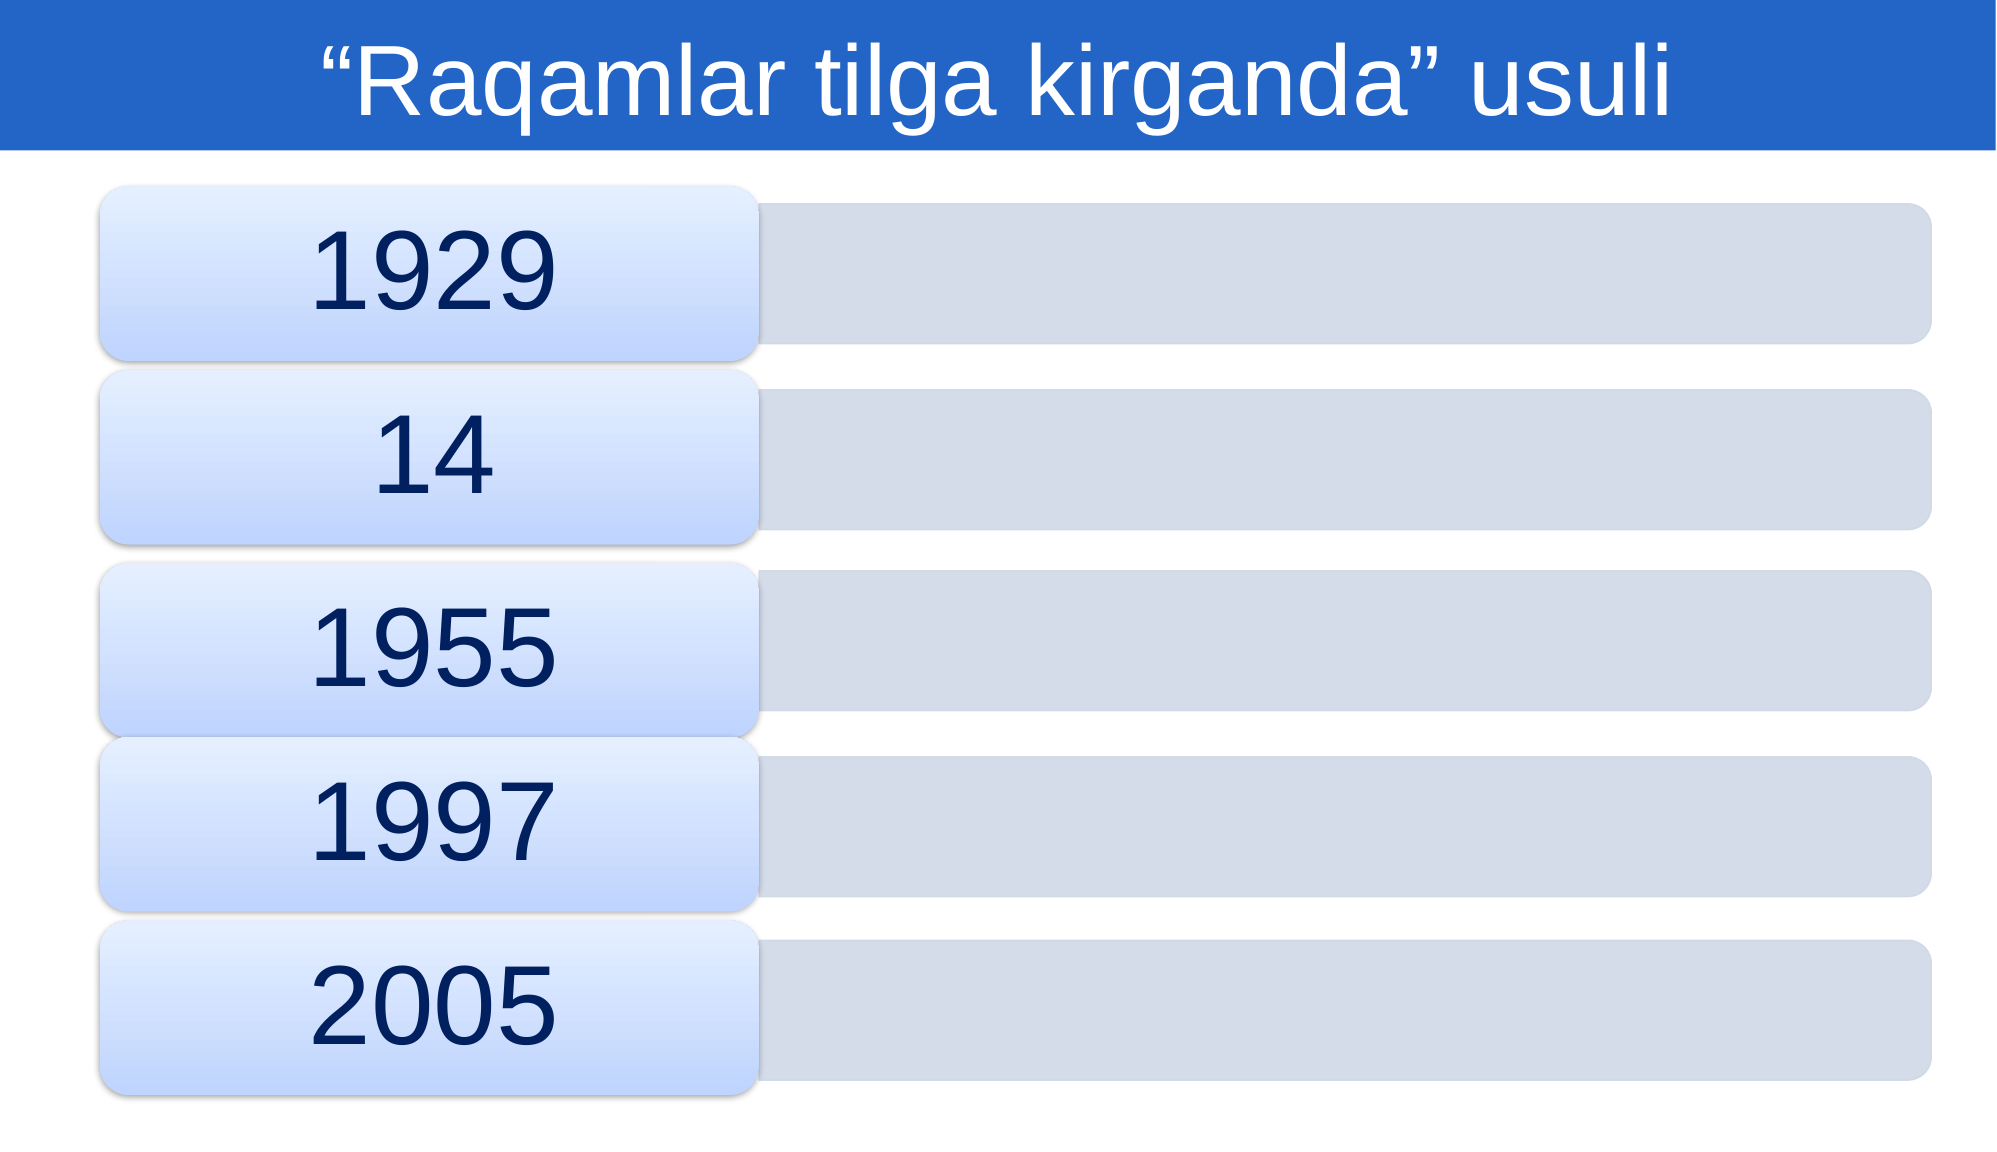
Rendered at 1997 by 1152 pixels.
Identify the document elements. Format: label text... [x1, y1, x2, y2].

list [99, 185, 1932, 1096]
text_box “Raqamlar tilga kirganda” usuli [0, 0, 1996, 151]
